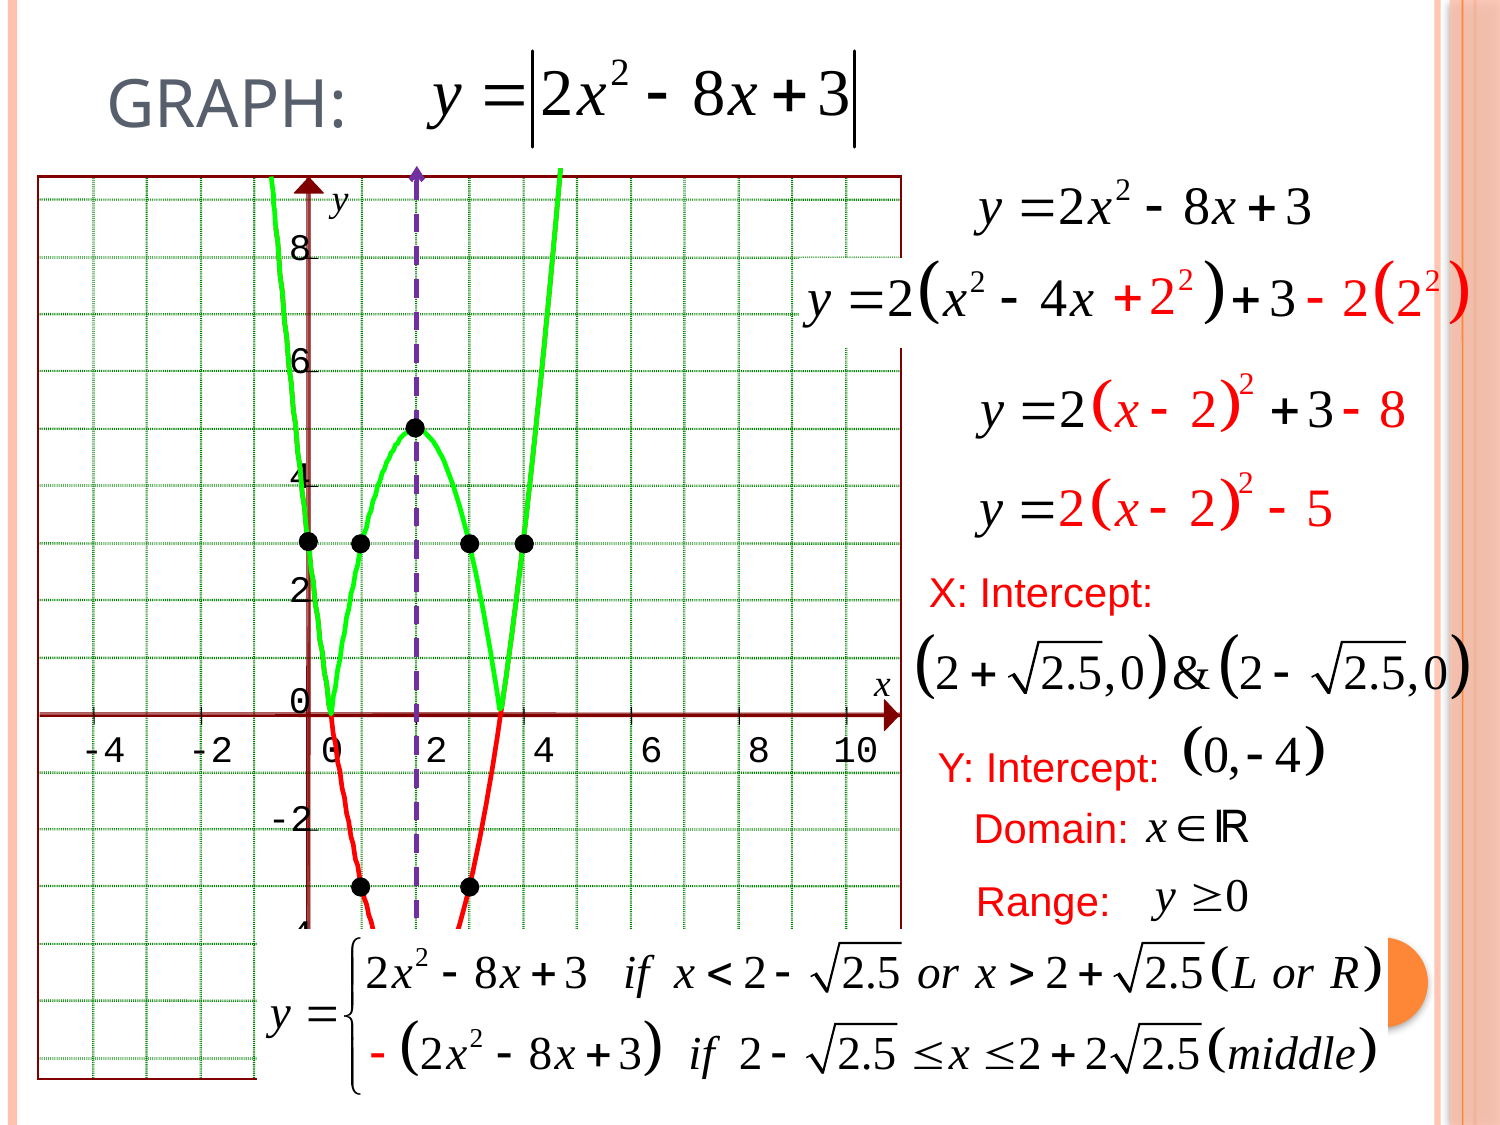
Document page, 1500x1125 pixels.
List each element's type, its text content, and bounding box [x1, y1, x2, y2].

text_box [969, 170, 1315, 242]
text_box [912, 631, 1471, 723]
text_box Y: Intercept: [922, 733, 1175, 799]
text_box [798, 257, 1298, 349]
text_box X: Intercept: [914, 558, 1181, 624]
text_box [1108, 259, 1198, 334]
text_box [420, 167, 562, 715]
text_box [1302, 257, 1470, 348]
text_box Range: [961, 866, 1126, 927]
title Graph: [91, 38, 1322, 149]
text_box Domain: [958, 794, 1144, 860]
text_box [258, 929, 1387, 1106]
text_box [423, 173, 903, 927]
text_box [422, 44, 863, 154]
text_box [270, 167, 414, 715]
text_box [1180, 723, 1326, 795]
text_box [970, 463, 1336, 553]
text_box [970, 364, 1410, 454]
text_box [1137, 802, 1259, 855]
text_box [1142, 871, 1257, 927]
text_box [36, 173, 410, 1081]
